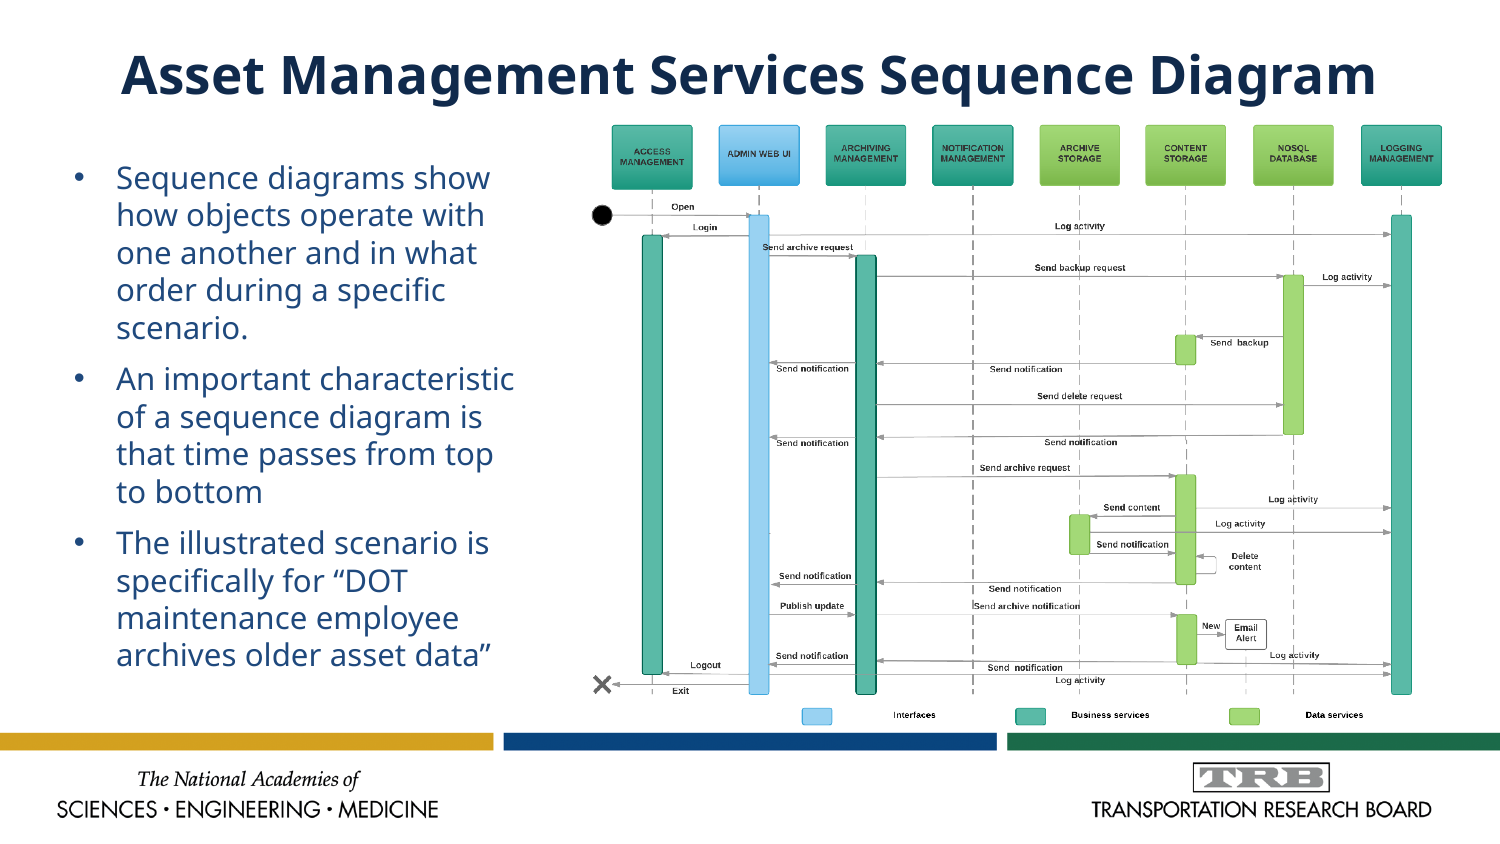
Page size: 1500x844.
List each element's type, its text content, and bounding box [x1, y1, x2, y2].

text_box Sequence diagrams show how objects operate with one another and in what order during a specific scenario. An important characteristic of a sequence diagram is that time passes from top to bottom The illustrated scenario is specifically for “DOT maintenance employee archives older asset data” [62, 152, 528, 724]
title Asset Management Services Sequence Diagram [75, 33, 1425, 175]
picture [0, 106, 1500, 844]
